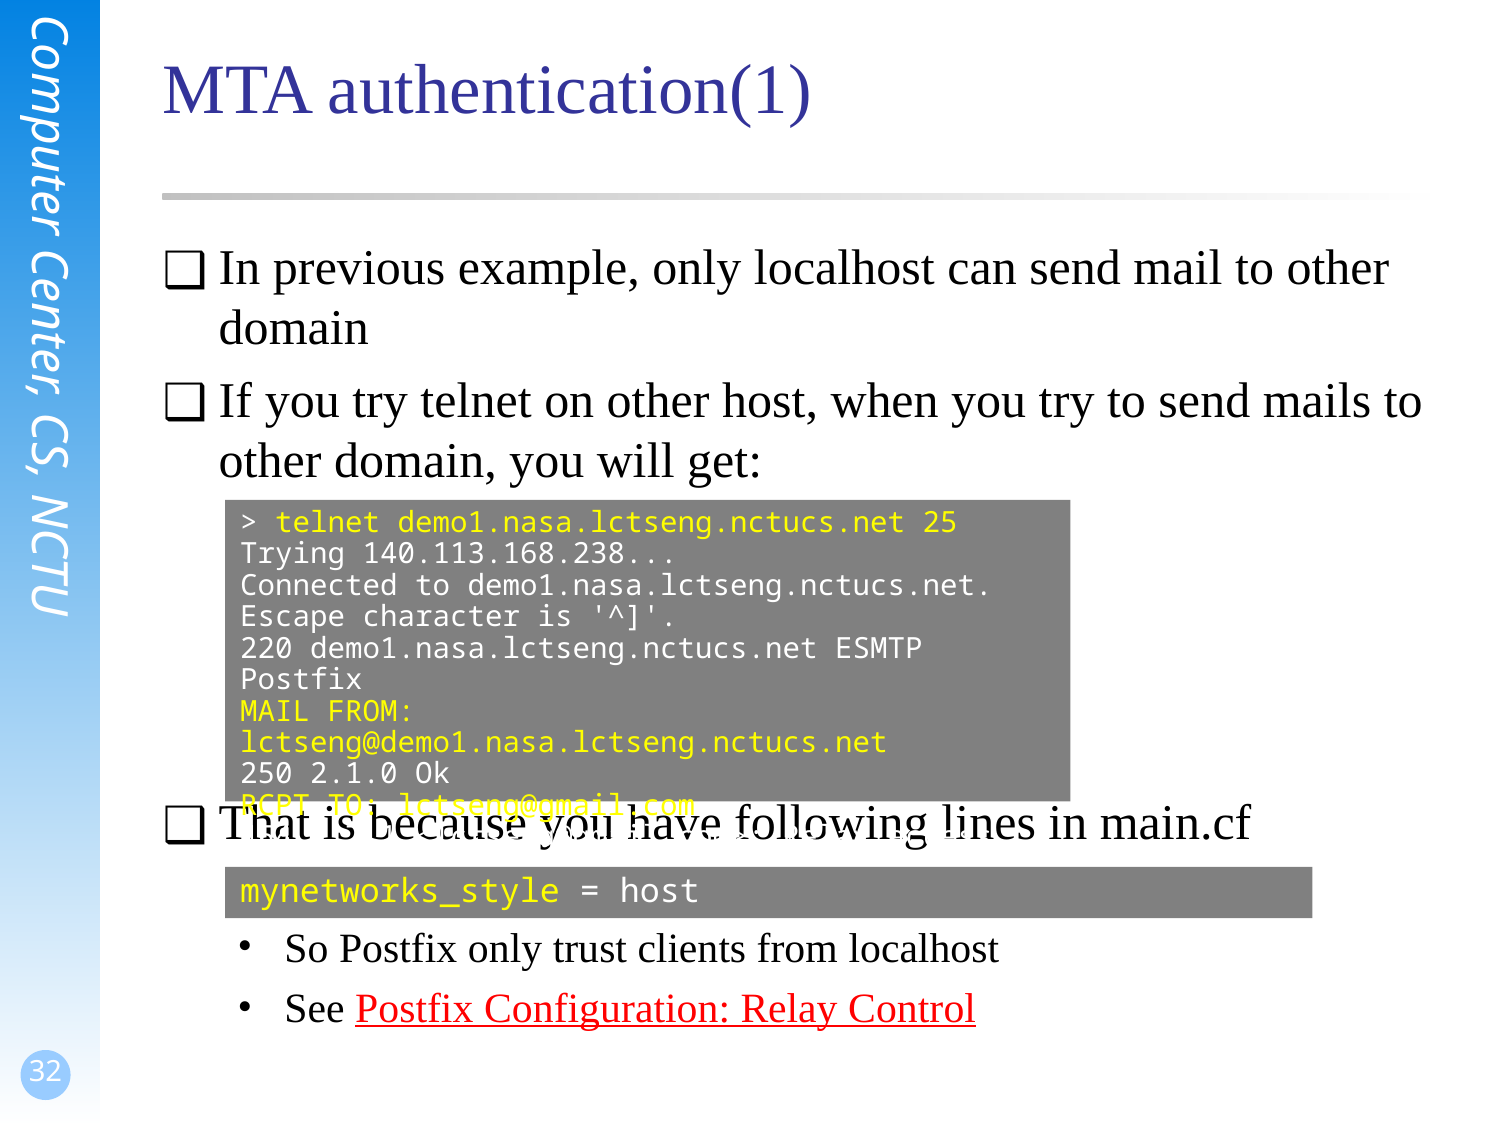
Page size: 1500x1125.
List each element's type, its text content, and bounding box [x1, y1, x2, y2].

title MTA authentication(1) [162, 42, 1438, 231]
list In previous example, only localhost can send mail to other domain If you try telnet on other host, when you try to send mails to other domain, you will get: That is because you have following lines in main.cf So Postfix only trust clients from localhost See Postfix Configuration: Relay Control [162, 234, 1438, 1075]
text_box mynetworks_style = host [225, 866, 1313, 919]
text_box > telnet demo1.nasa.lctseng.nctucs.net 25 Trying 140.113.168.238... Connected to demo1.nasa.lctseng.nctucs.net. Escape character is '^]'. 220 demo1.nasa.lctseng.nctucs.net ESMTP Postfix MAIL FROM: lctseng@demo1.nasa.lctseng.nctucs.net 250 2.1.0 Ok RCPT TO: lctseng@gmail.com 454 4.7.1 <lctseng@gmail.com>: Relay access denied [225, 499, 1071, 802]
